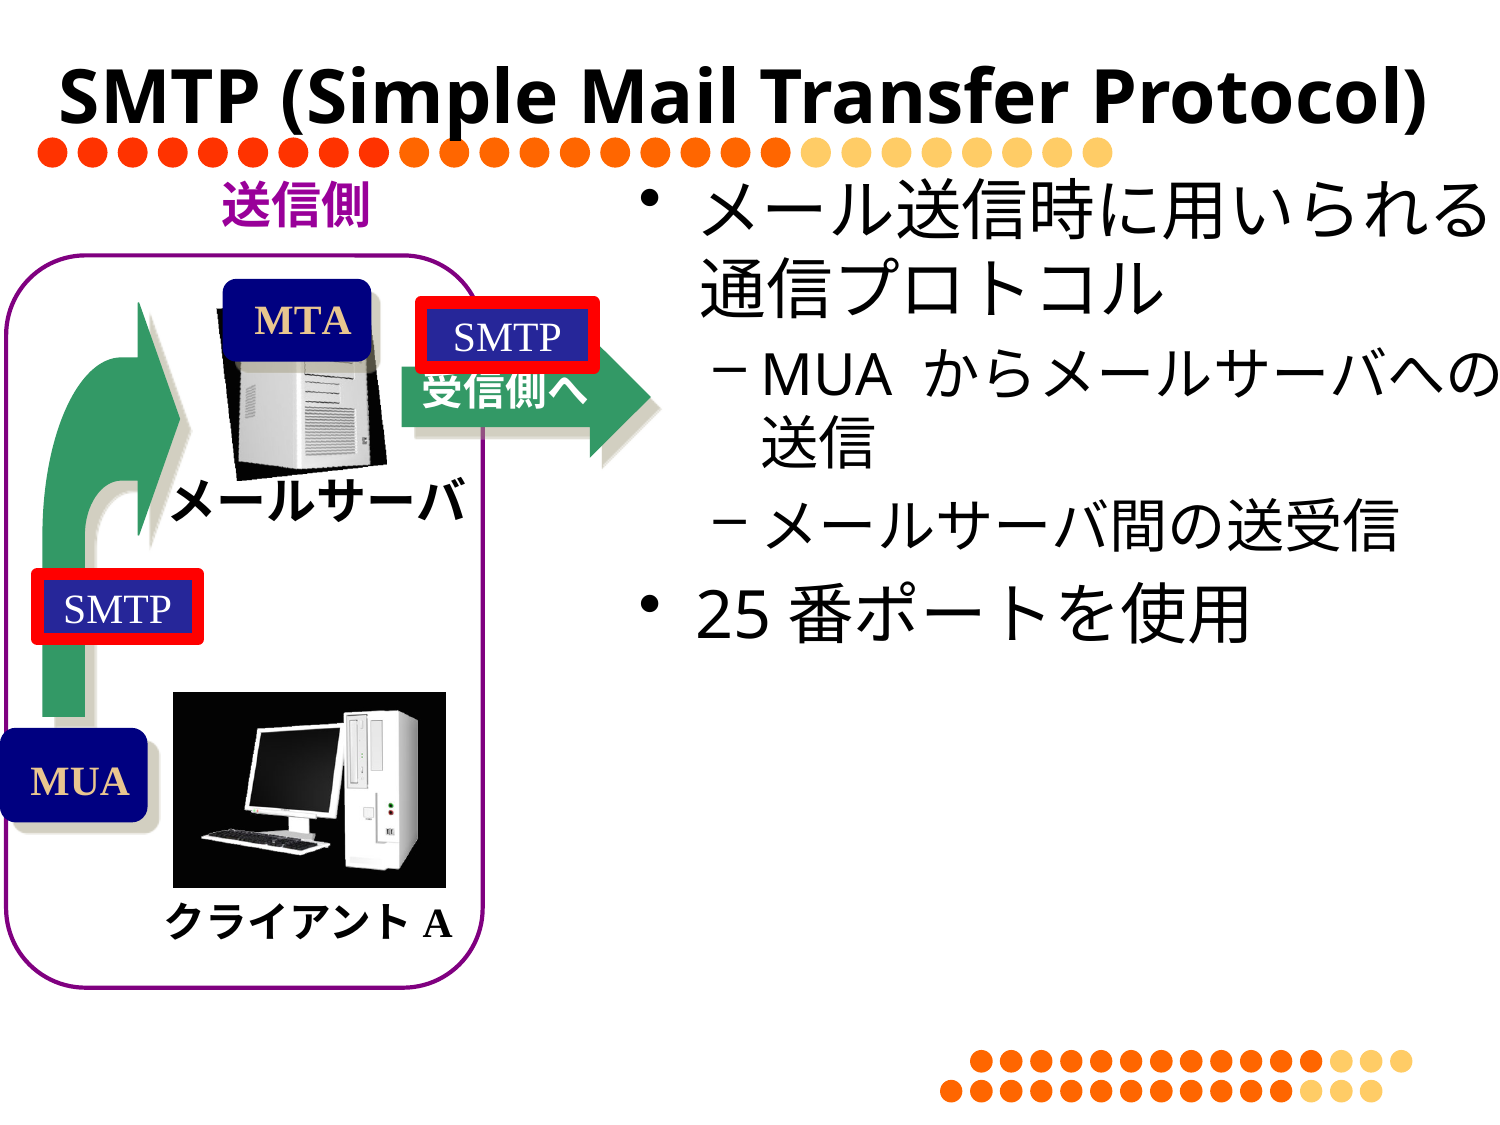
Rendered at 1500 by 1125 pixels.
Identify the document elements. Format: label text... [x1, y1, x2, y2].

text_box 送信側 [206, 172, 408, 243]
title SMTP (Simple Mail Transfer Protocol) [29, 31, 1459, 172]
list メール送信時に用いられる 通信プロトコル MUA からメールサーバへの送信 メールサーバ間の送受信 25番ポートを使用 [623, 184, 1500, 988]
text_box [0, 255, 650, 988]
